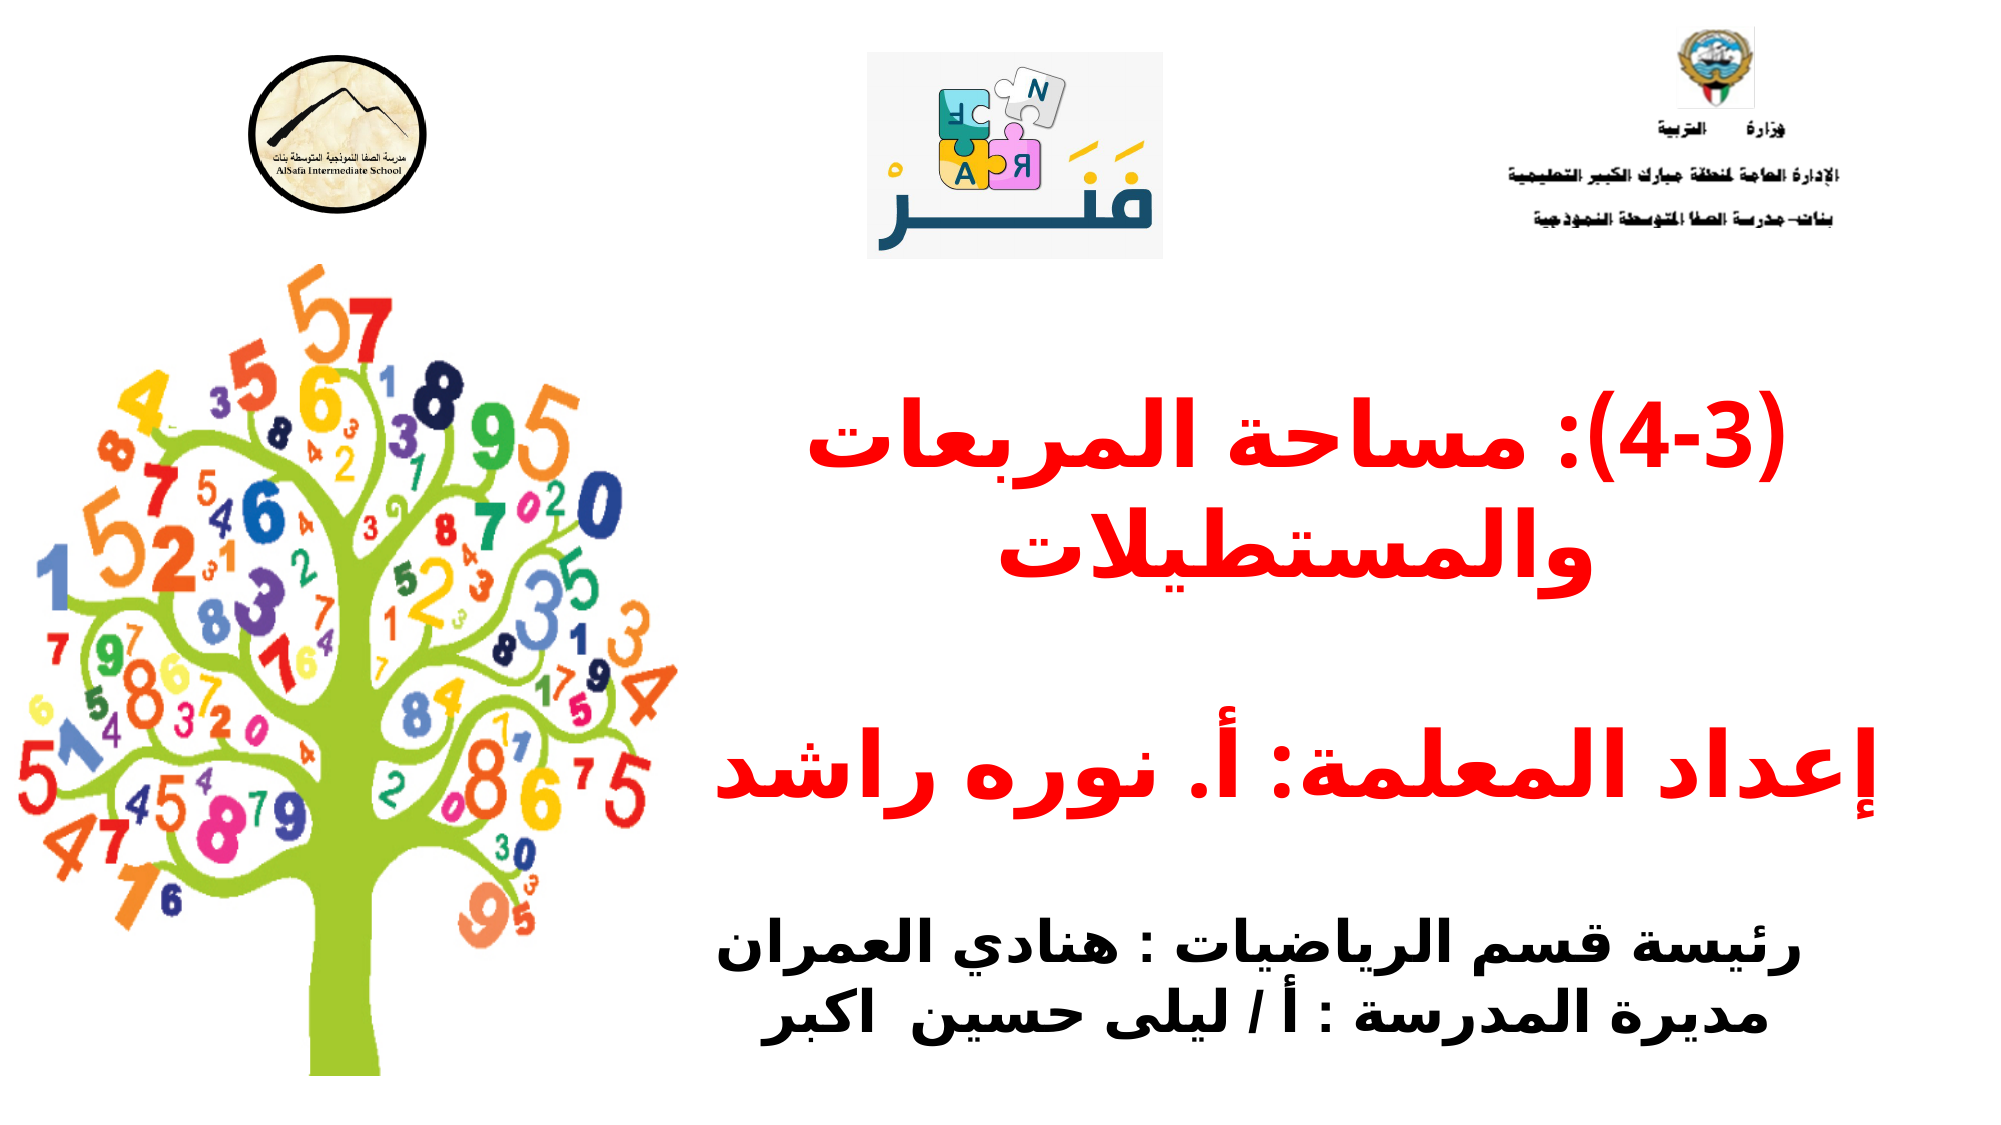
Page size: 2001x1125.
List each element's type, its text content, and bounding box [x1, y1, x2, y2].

picture [200, 41, 467, 231]
title (4-3): مساحة المربعات والمستطيلات إعداد المعلمة: أ. نوره راشد [679, 364, 1966, 827]
picture [14, 264, 679, 1076]
picture [1421, 25, 1862, 240]
text_box رئيسة قسم الرياضيات : هنادي العمران مديرة المدرسة : أ / ليلى حسين اكبر [553, 827, 1966, 1122]
picture [867, 52, 1163, 259]
